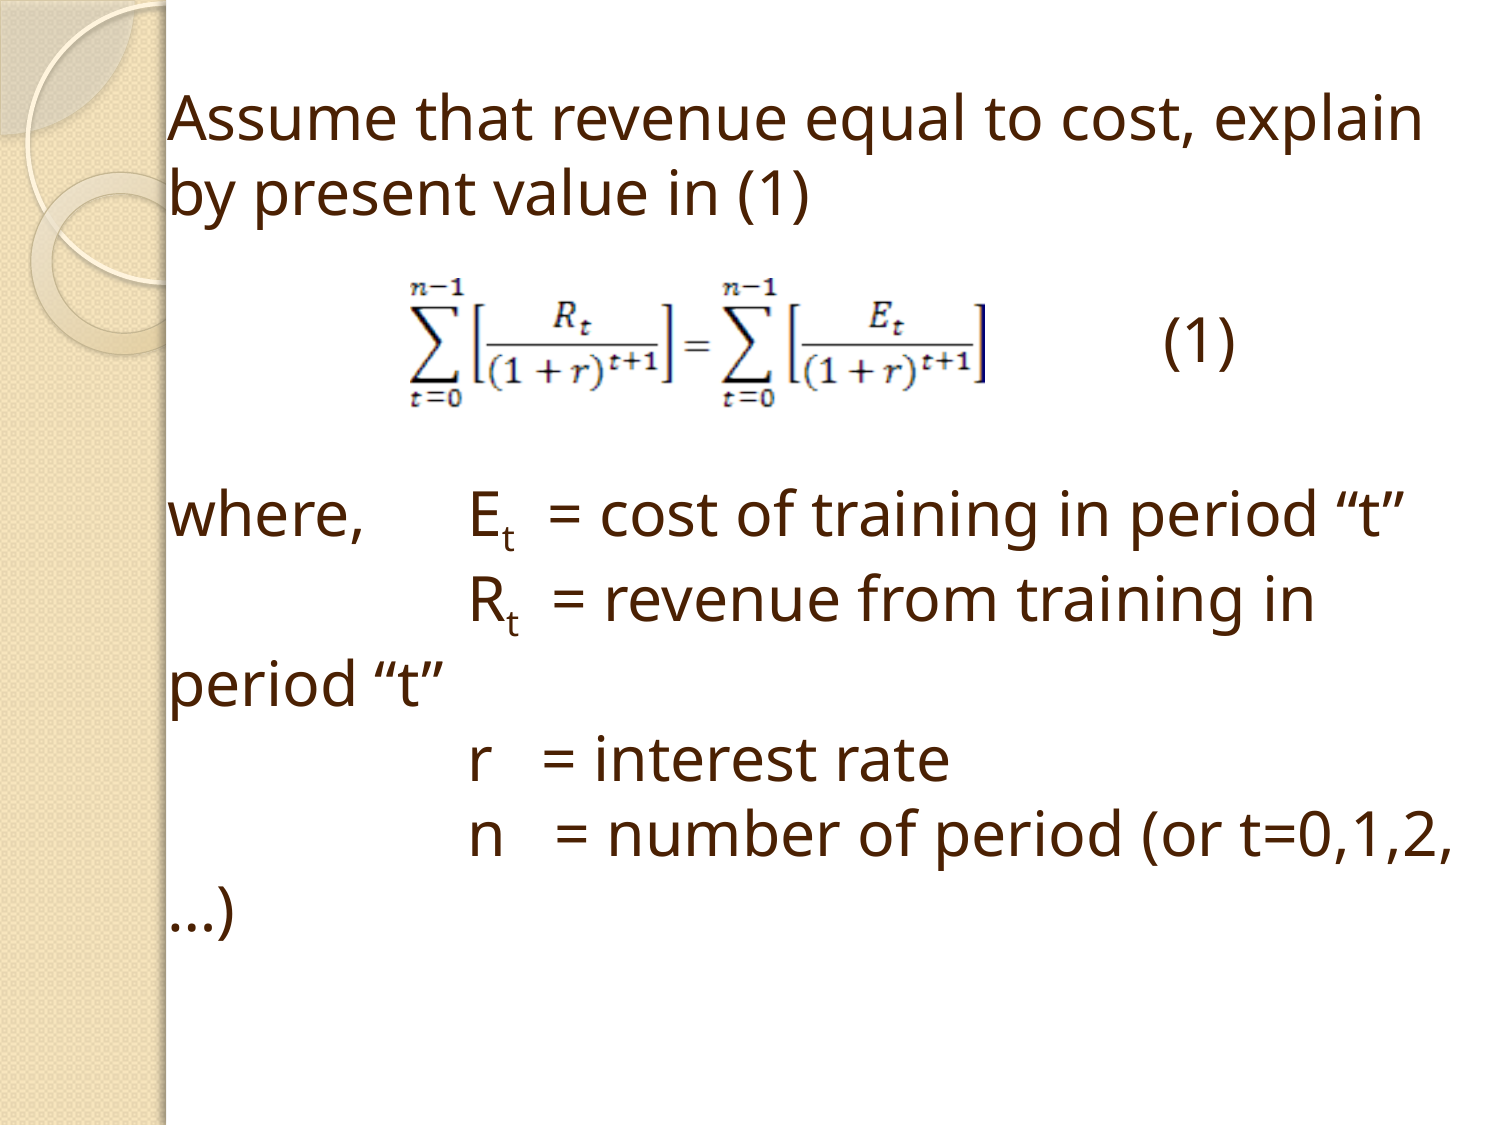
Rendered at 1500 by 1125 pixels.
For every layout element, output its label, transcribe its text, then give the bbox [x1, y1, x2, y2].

text_box Assume that revenue equal to cost, explain by present value in (1) [152, 70, 1477, 235]
text_box (1) [1148, 292, 1266, 383]
text_box where, Et = cost of training in period “t” Rt = revenue from training in period “t” r = interest rate n = number of period (or t=0,1,2,…) [152, 466, 1500, 952]
picture [409, 278, 985, 417]
